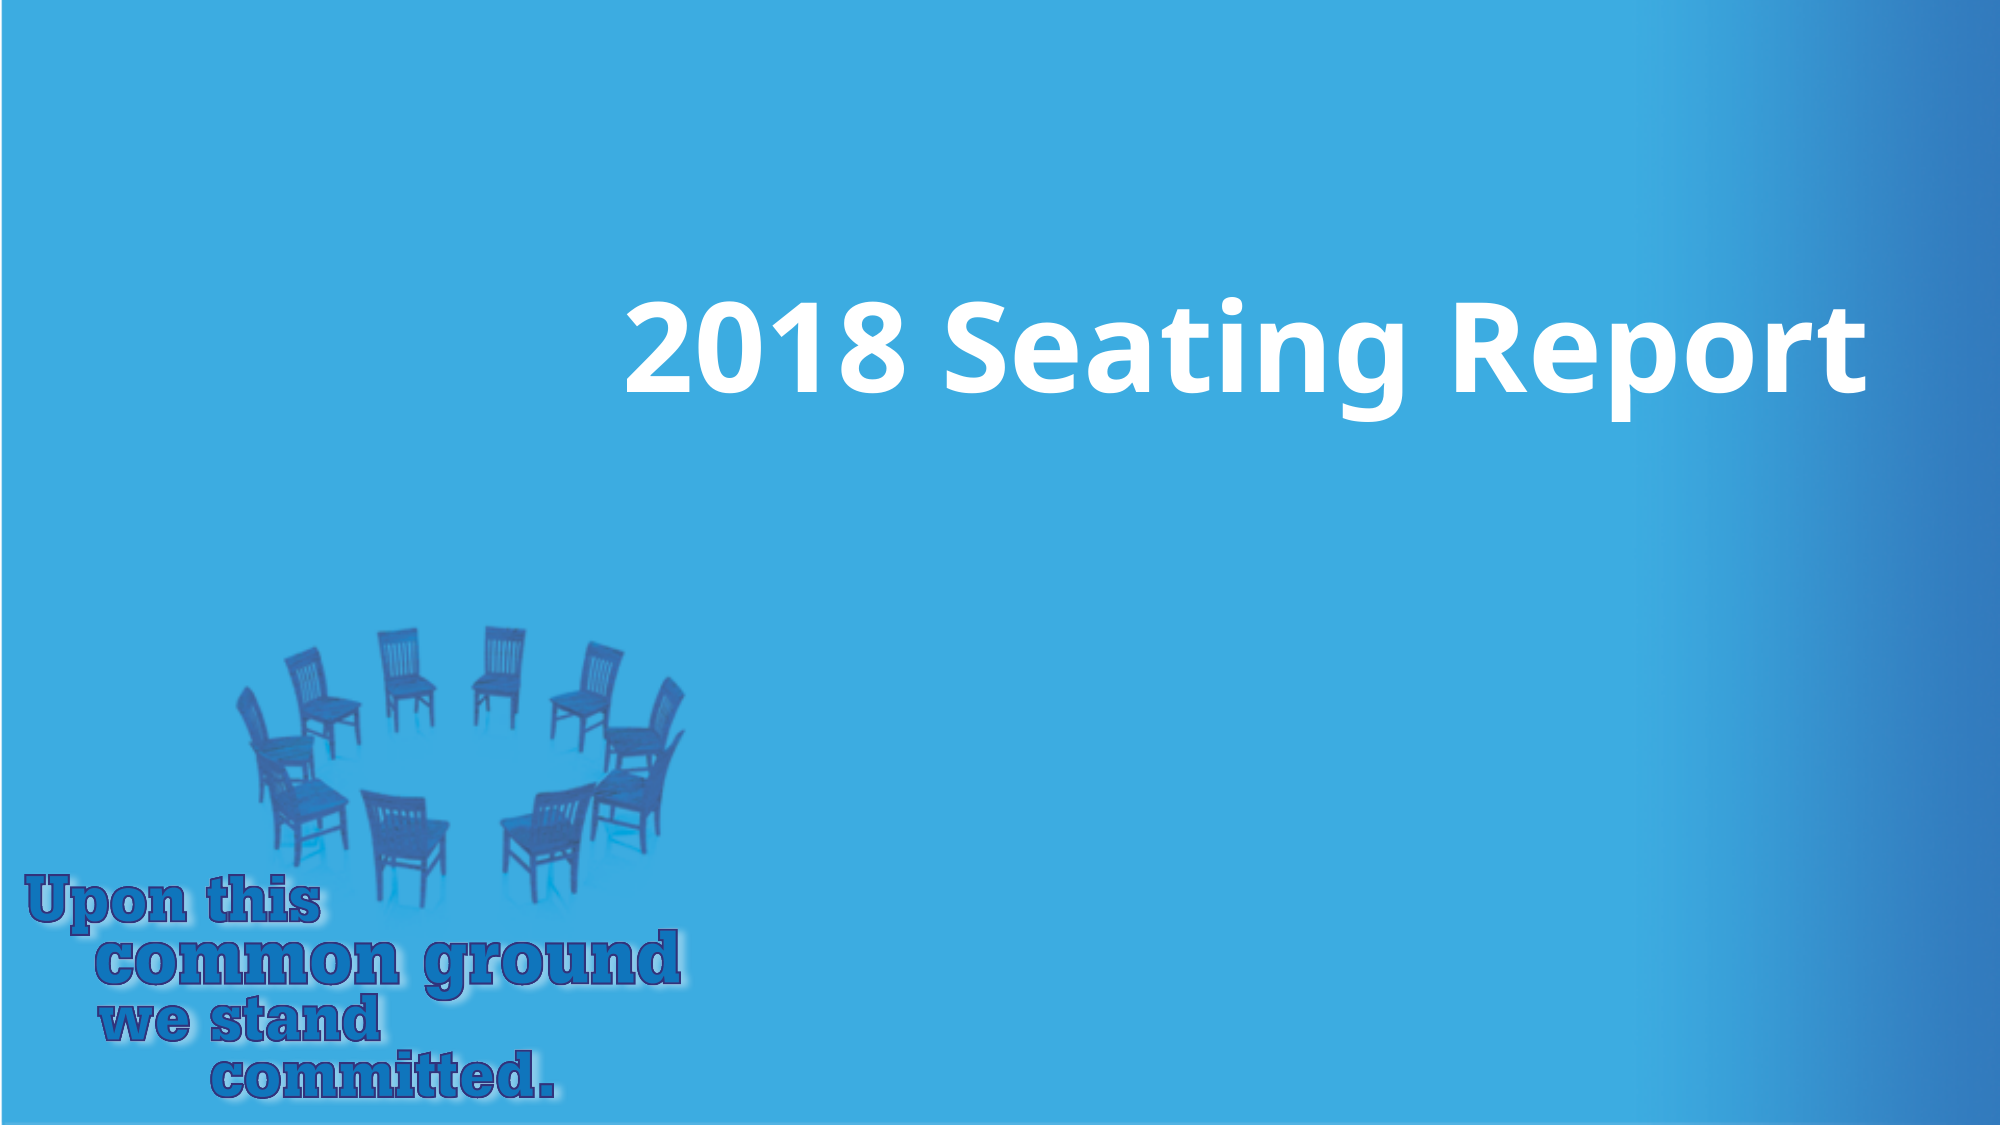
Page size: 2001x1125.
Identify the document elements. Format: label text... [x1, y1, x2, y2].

picture [1, 0, 2000, 1125]
title 2018 Seating Report [344, 0, 1886, 778]
